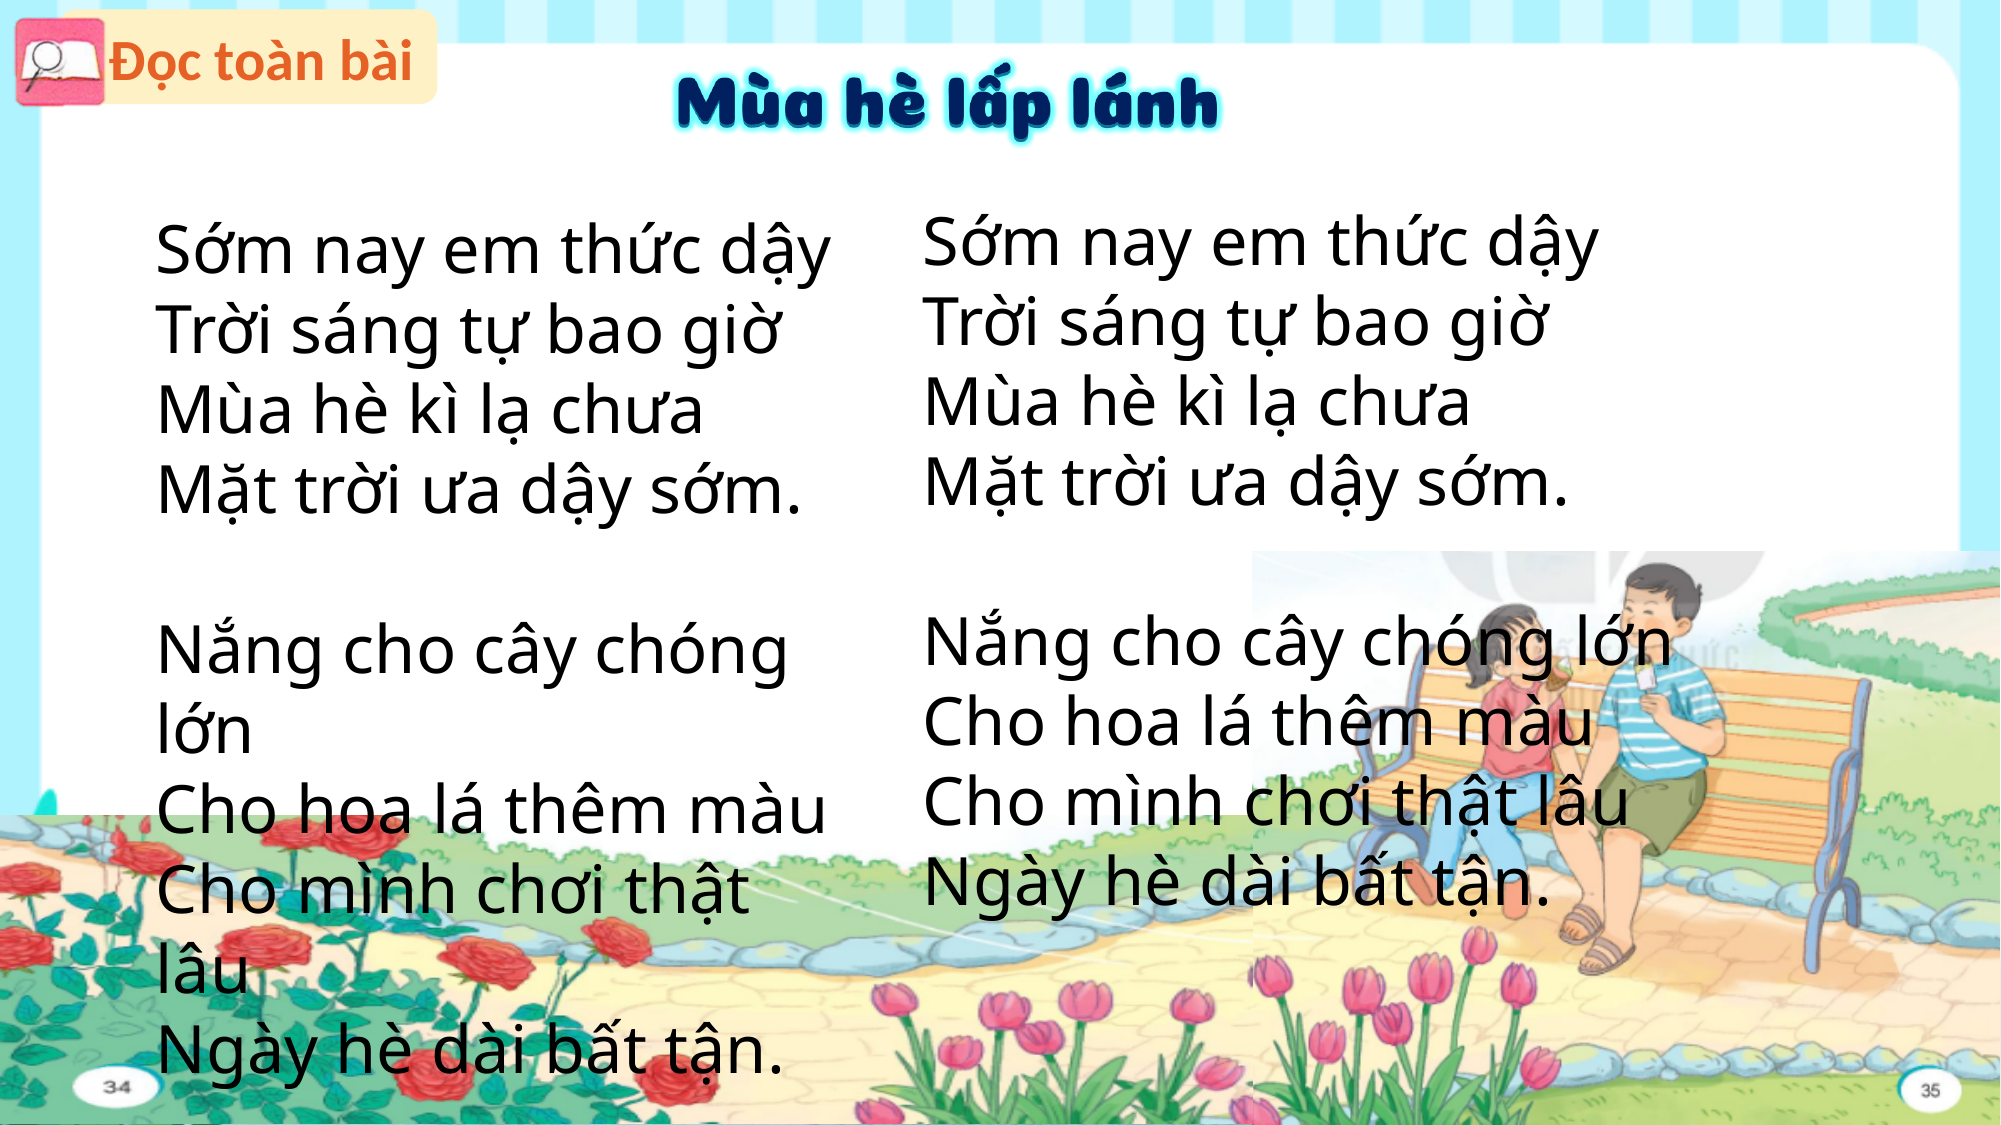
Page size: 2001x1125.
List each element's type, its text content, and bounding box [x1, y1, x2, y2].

text_box Sớm nay em thức dậy Trời sáng tự bao giờ Mùa hè kì lạ chưa Mặt trời ưa dậy sớm. Nắng cho cây chóng lớn Cho hoa lá thêm màu Cho mình chơi thật lâu Ngày hè dài bất tận. [907, 191, 1715, 815]
picture [0, 0, 2001, 1125]
text_box Sớm nay em thức dậy Trời sáng tự bao giờ Mùa hè kì lạ chưa Mặt trời ưa dậy sớm. Nắng cho cây chóng lớn Cho hoa lá thêm màu Cho mình chơi thật lâu Ngày hè dài bất tận. [140, 199, 870, 815]
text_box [3, 9, 438, 113]
